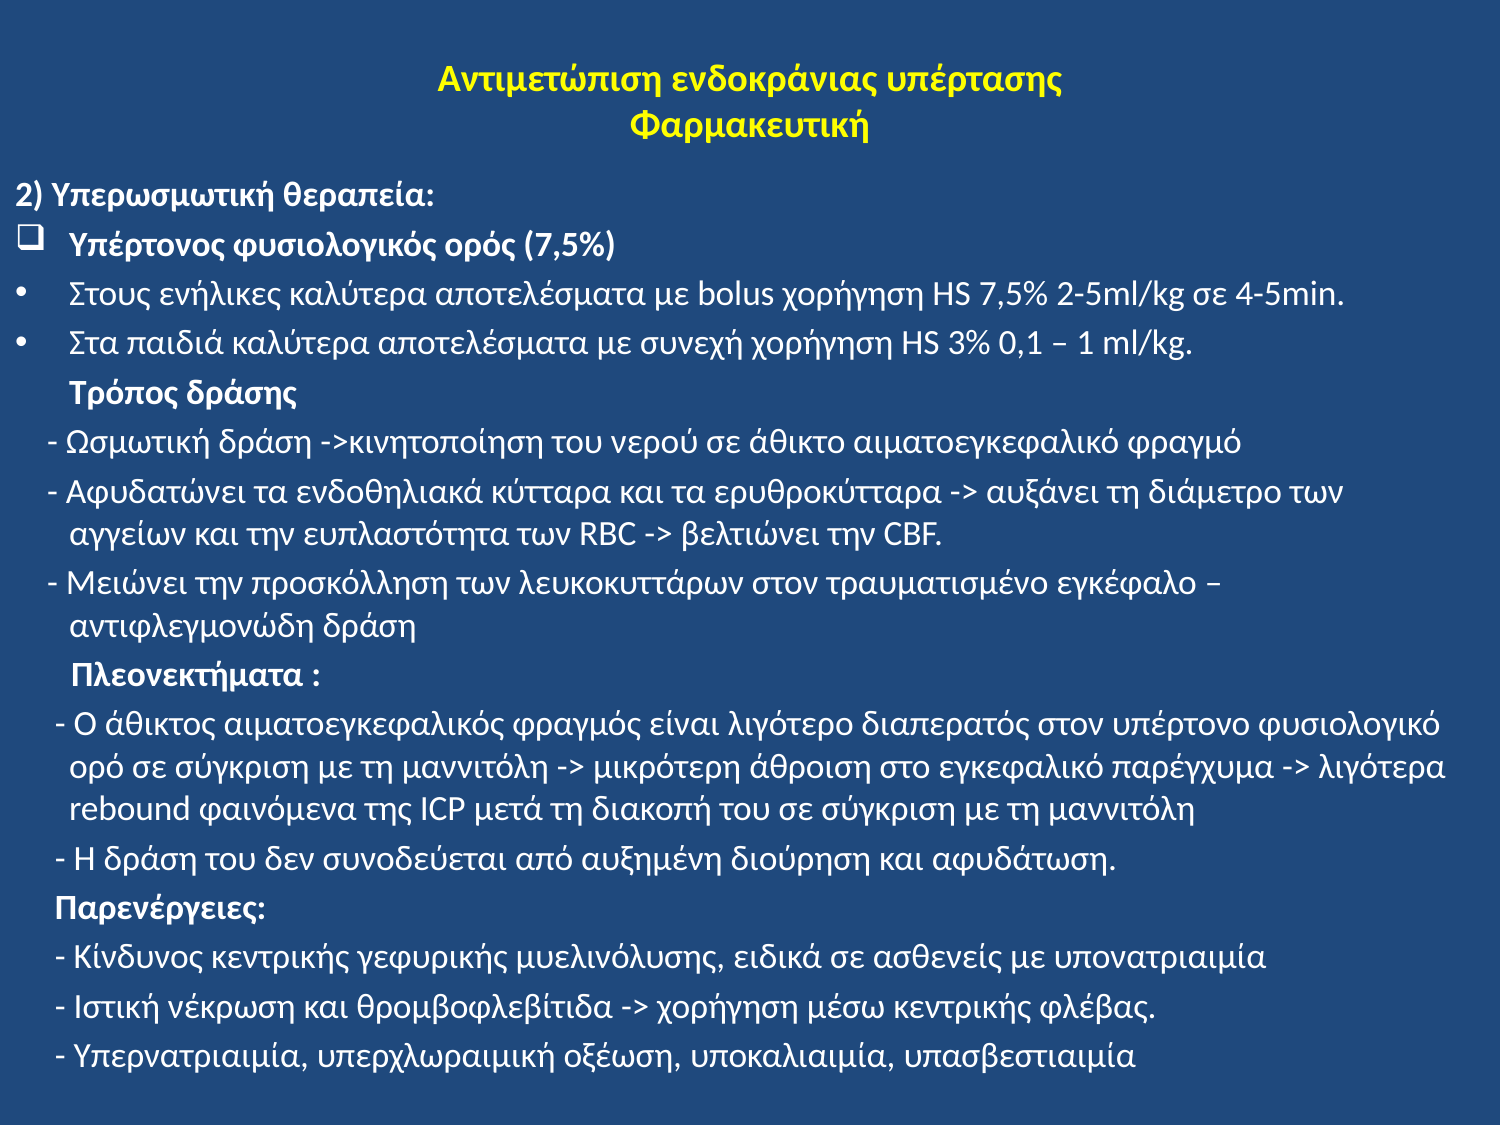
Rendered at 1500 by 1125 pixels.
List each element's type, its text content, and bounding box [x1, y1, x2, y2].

list 2) Υπερωσμωτική θεραπεία: Υπέρτονος φυσιολογικός ορός (7,5%) Στους ενήλικες καλύτερα αποτελέσματα με bolus χορήγηση HS 7,5% 2-5ml/kg σε 4-5min. Στα παιδιά καλύτερα αποτελέσματα με συνεχή χορήγηση HS 3% 0,1 – 1 ml/kg. Τρόπος δράσης - Ωσμωτική δράση ->κινητοποίηση του νερού σε άθικτο αιματοεγκεφαλικό φραγμό - Αφυδατώνει τα ενδοθηλιακά κύτταρα και τα ερυθροκύτταρα -> αυξάνει τη διάμετρο των αγγείων και την ευπλαστότητα των RBC -> βελτιώνει την CBF. - Mειώνει την προσκόλληση των λευκοκυττάρων στον τραυματισμένο εγκέφαλο – αντιφλεγμονώδη δράση Πλεονεκτήματα : - Ο άθικτος αιματοεγκεφαλικός φραγμός είναι λιγότερο διαπερατός στον υπέρτονο φυσιολογικό ορό σε σύγκριση με τη μαννιτόλη -> μικρότερη άθροιση στο εγκεφαλικό παρέγχυμα -> λιγότερα rebound φαινόμενα της ICP μετά τη διακοπή του σε σύγκριση με τη μαννιτόλη - Η δράση του δεν συνοδεύεται από αυξημένη διούρηση και αφυδάτωση. Παρενέργειες: - Κίνδυνος κεντρικής γεφυρικής μυελινόλυσης, ειδικά σε ασθενείς με υπονατριαιμία - Ιστική νέκρωση και θρομβοφλεβίτιδα -> χορήγηση μέσω κεντρικής φλέβας. - Υπερνατριαιμία, υπερχλωραιμική οξέωση, υποκαλιαιμία, υπασβεστιαιμία [0, 164, 1465, 1125]
title Αντιμετώπιση ενδοκράνιας υπέρτασης Φαρμακευτική [75, 45, 1425, 153]
